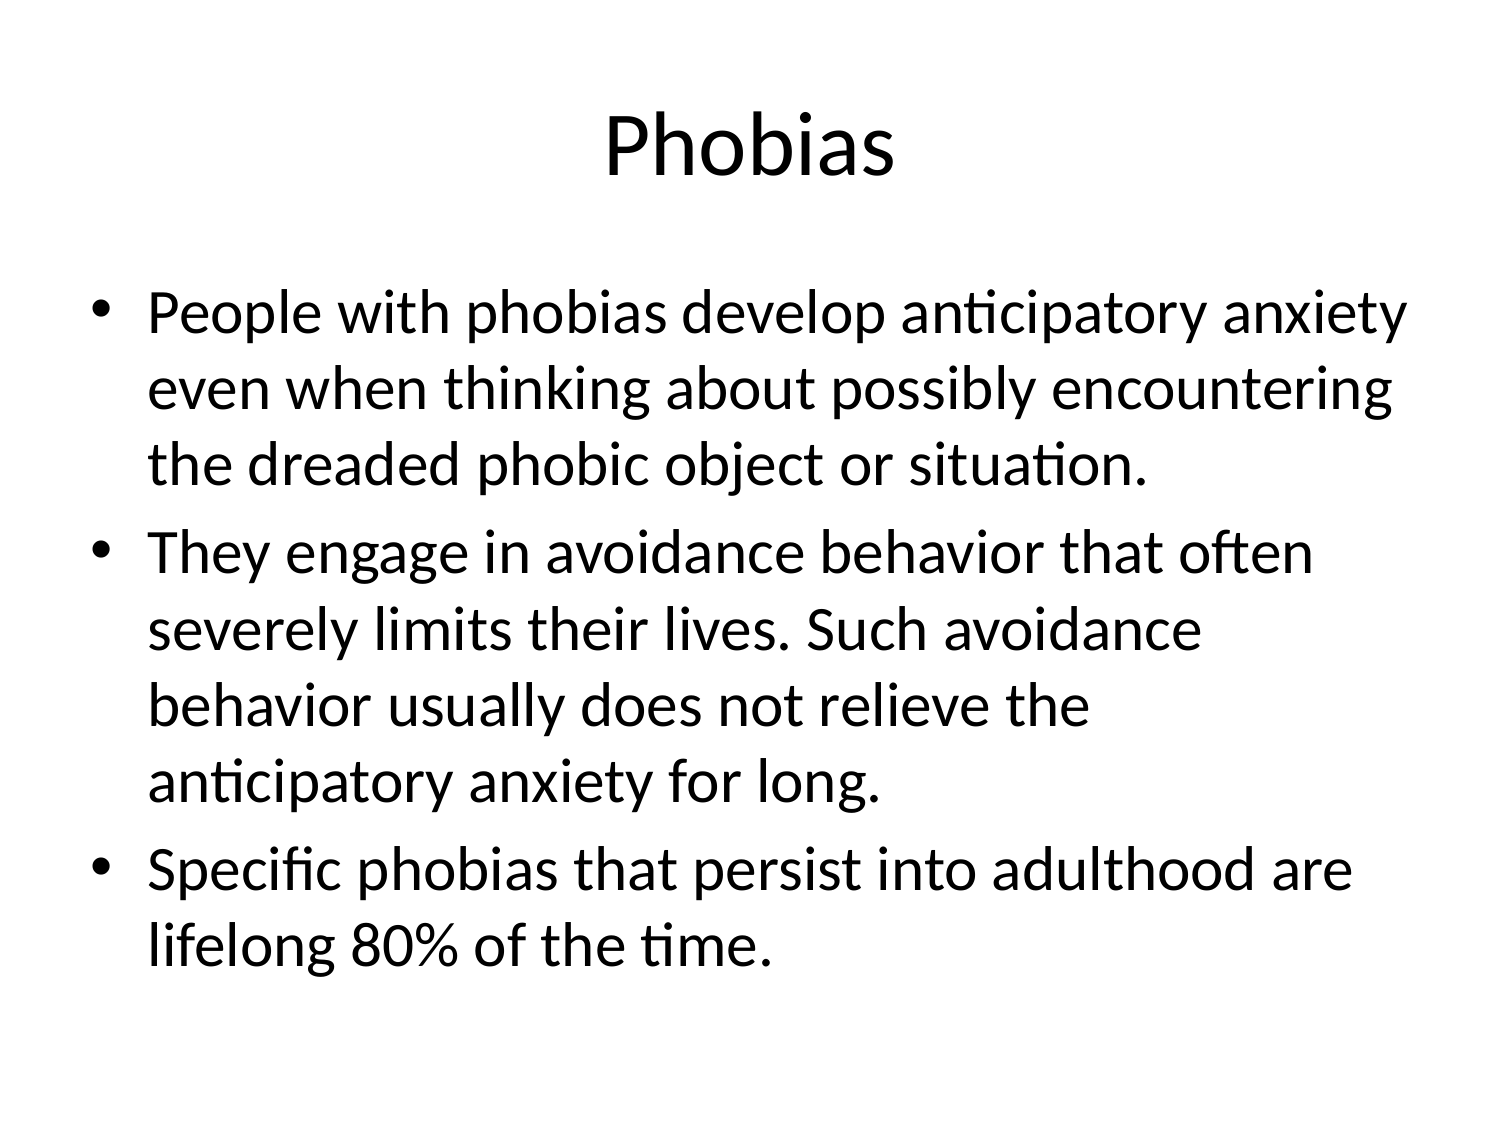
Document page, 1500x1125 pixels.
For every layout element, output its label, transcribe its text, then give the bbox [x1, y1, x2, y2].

title Phobias [75, 45, 1425, 233]
list People with phobias develop anticipatory anxiety even when thinking about possibly encountering the dreaded phobic object or situation. They engage in avoidance behavior that often severely limits their lives. Such avoidance behavior usually does not relieve the anticipatory anxiety for long. Specific phobias that persist into adulthood are lifelong 80% of the time. [75, 262, 1425, 1005]
